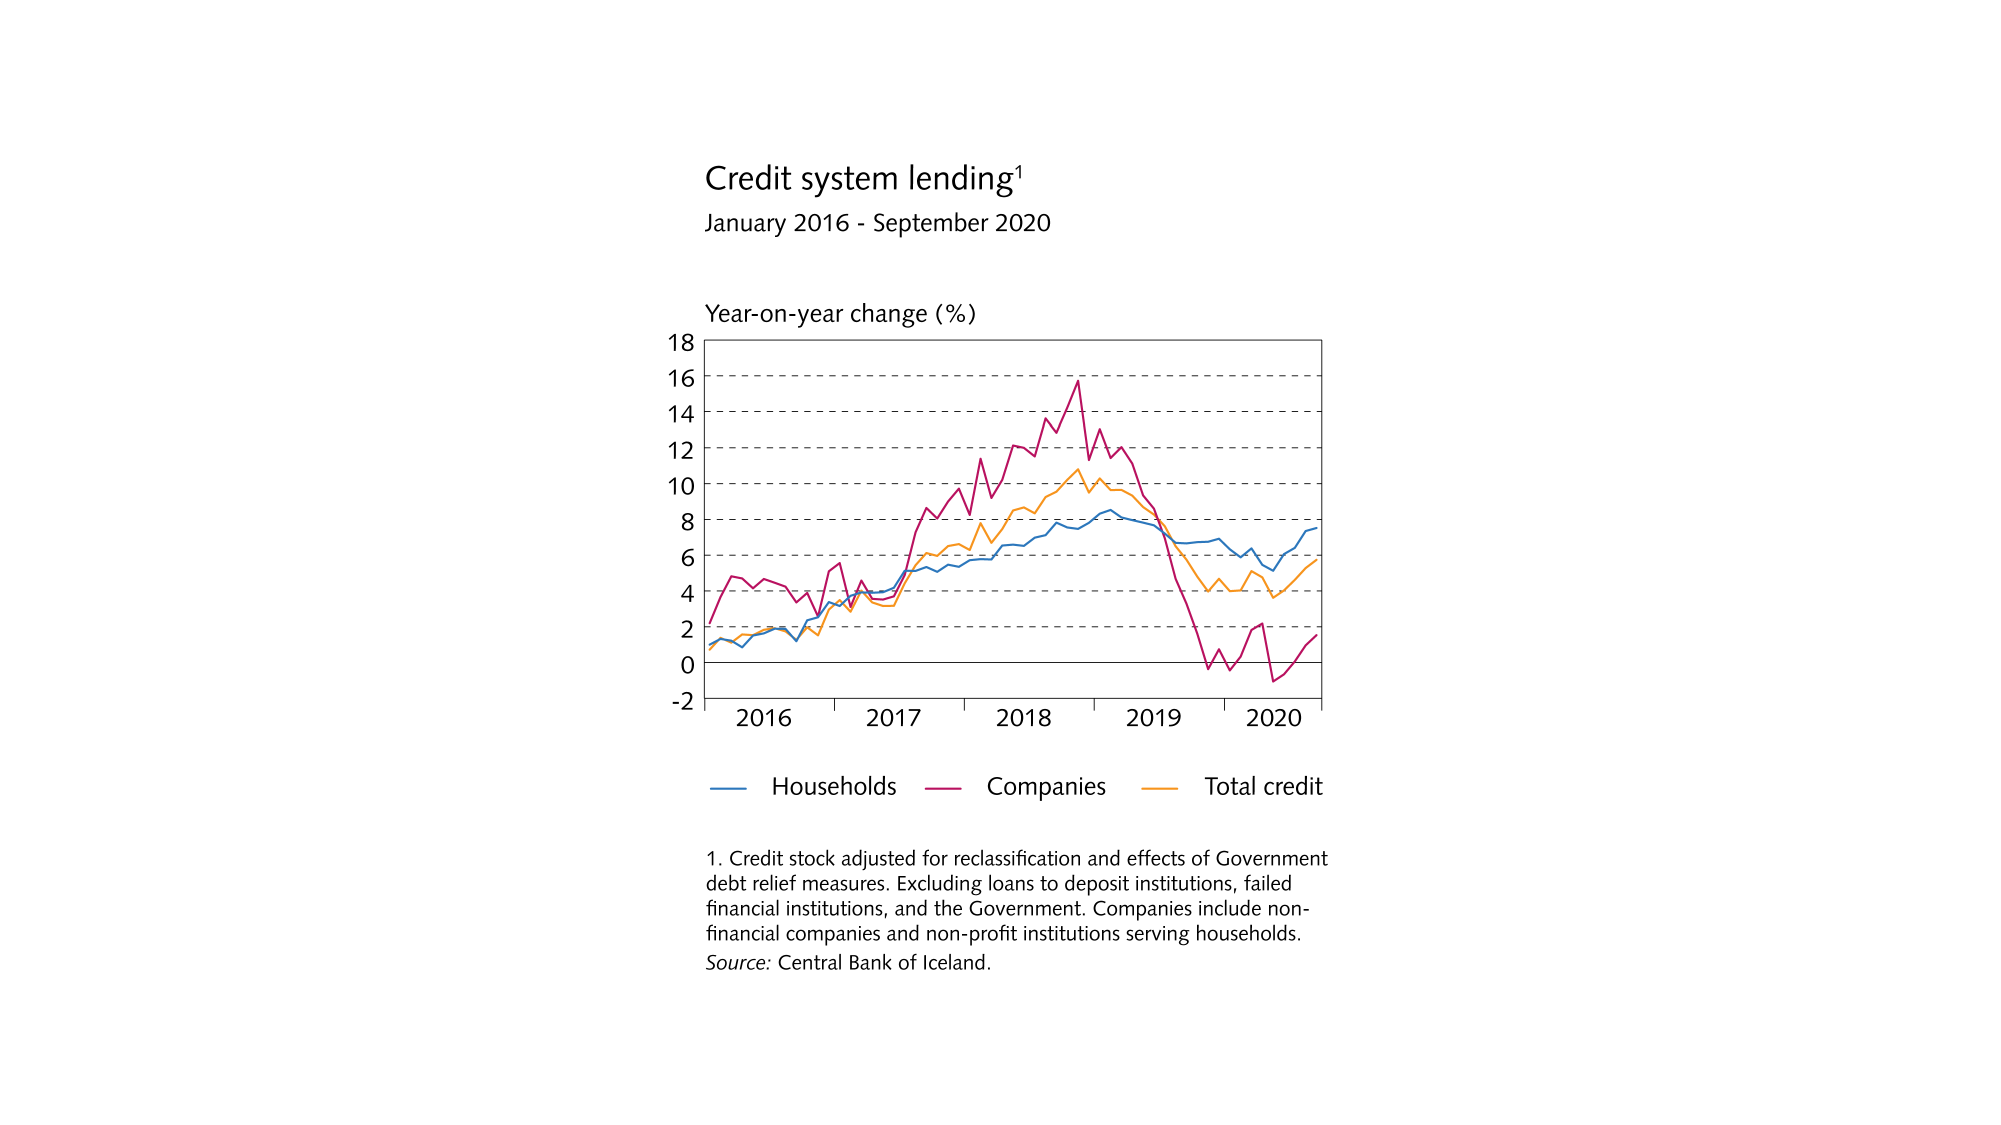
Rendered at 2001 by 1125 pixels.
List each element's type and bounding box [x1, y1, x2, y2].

picture [666, 150, 1334, 975]
